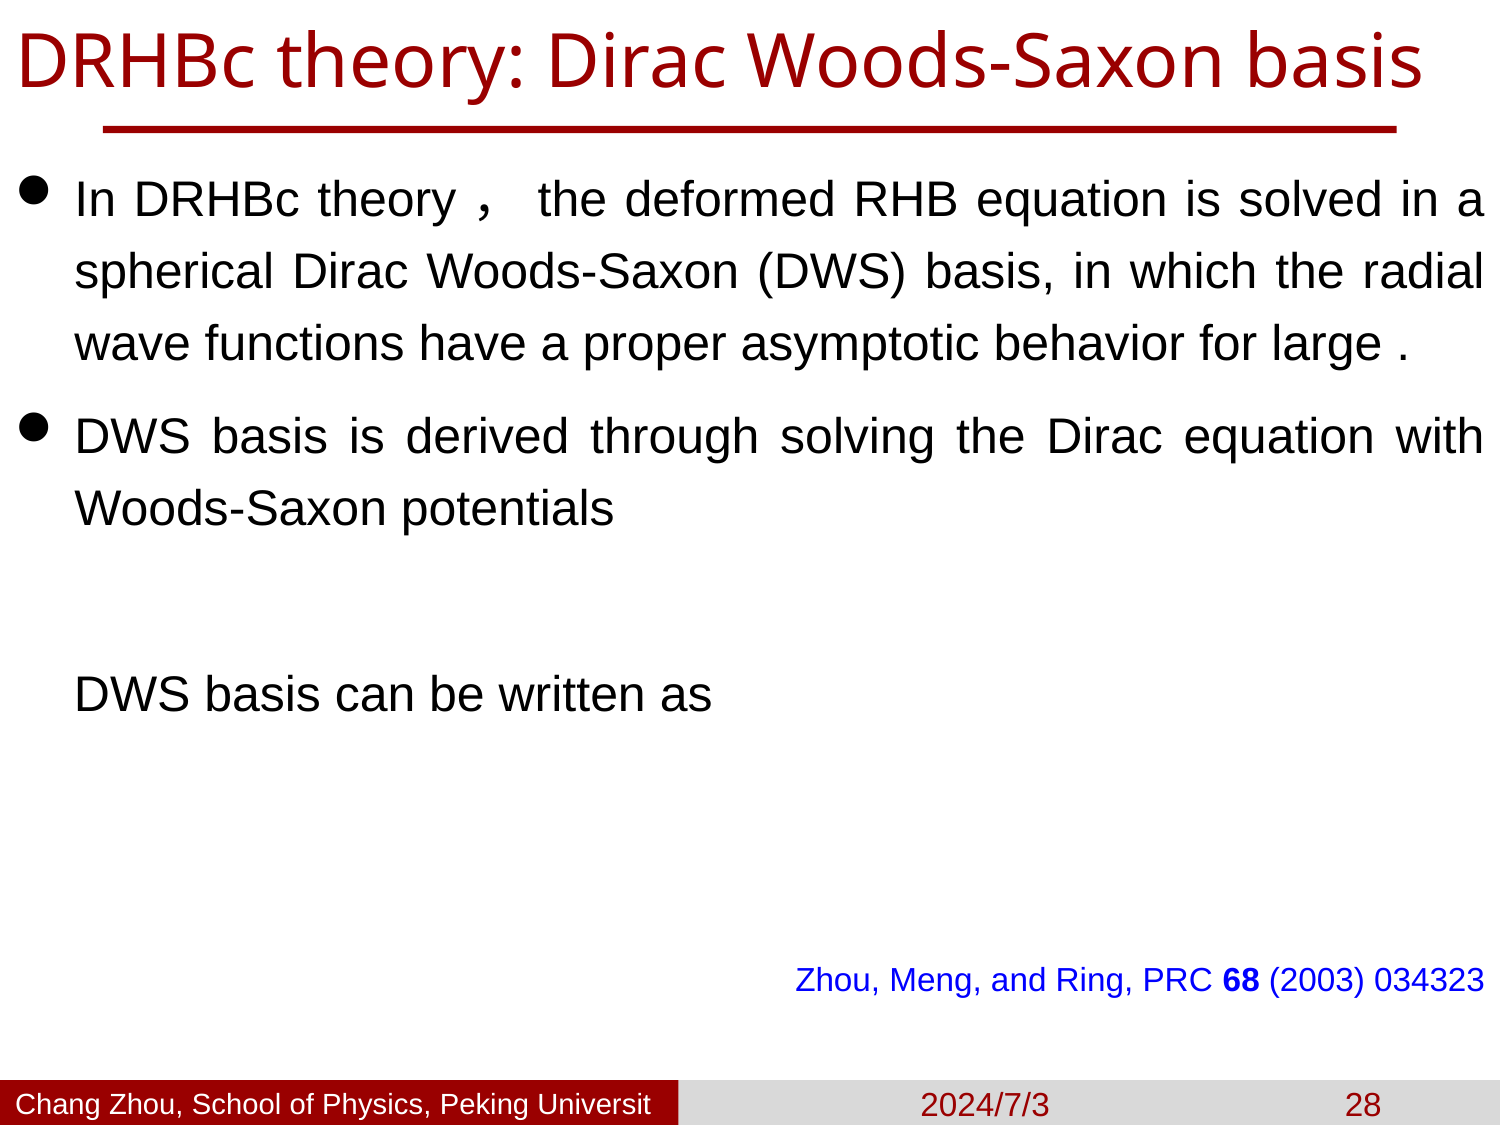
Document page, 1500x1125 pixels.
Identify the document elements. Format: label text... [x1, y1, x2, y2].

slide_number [888, 1080, 1083, 1125]
text_box Zhou, Meng, and Ring, PRC 68 (2003) 034323 [615, 950, 1500, 1006]
slide_number 28 [1291, 1080, 1435, 1125]
footer Chang Zhou, School of Physics, Peking University [0, 1080, 679, 1125]
title DRHBc theory: Dirac Woods-Saxon basis [0, 14, 1500, 113]
